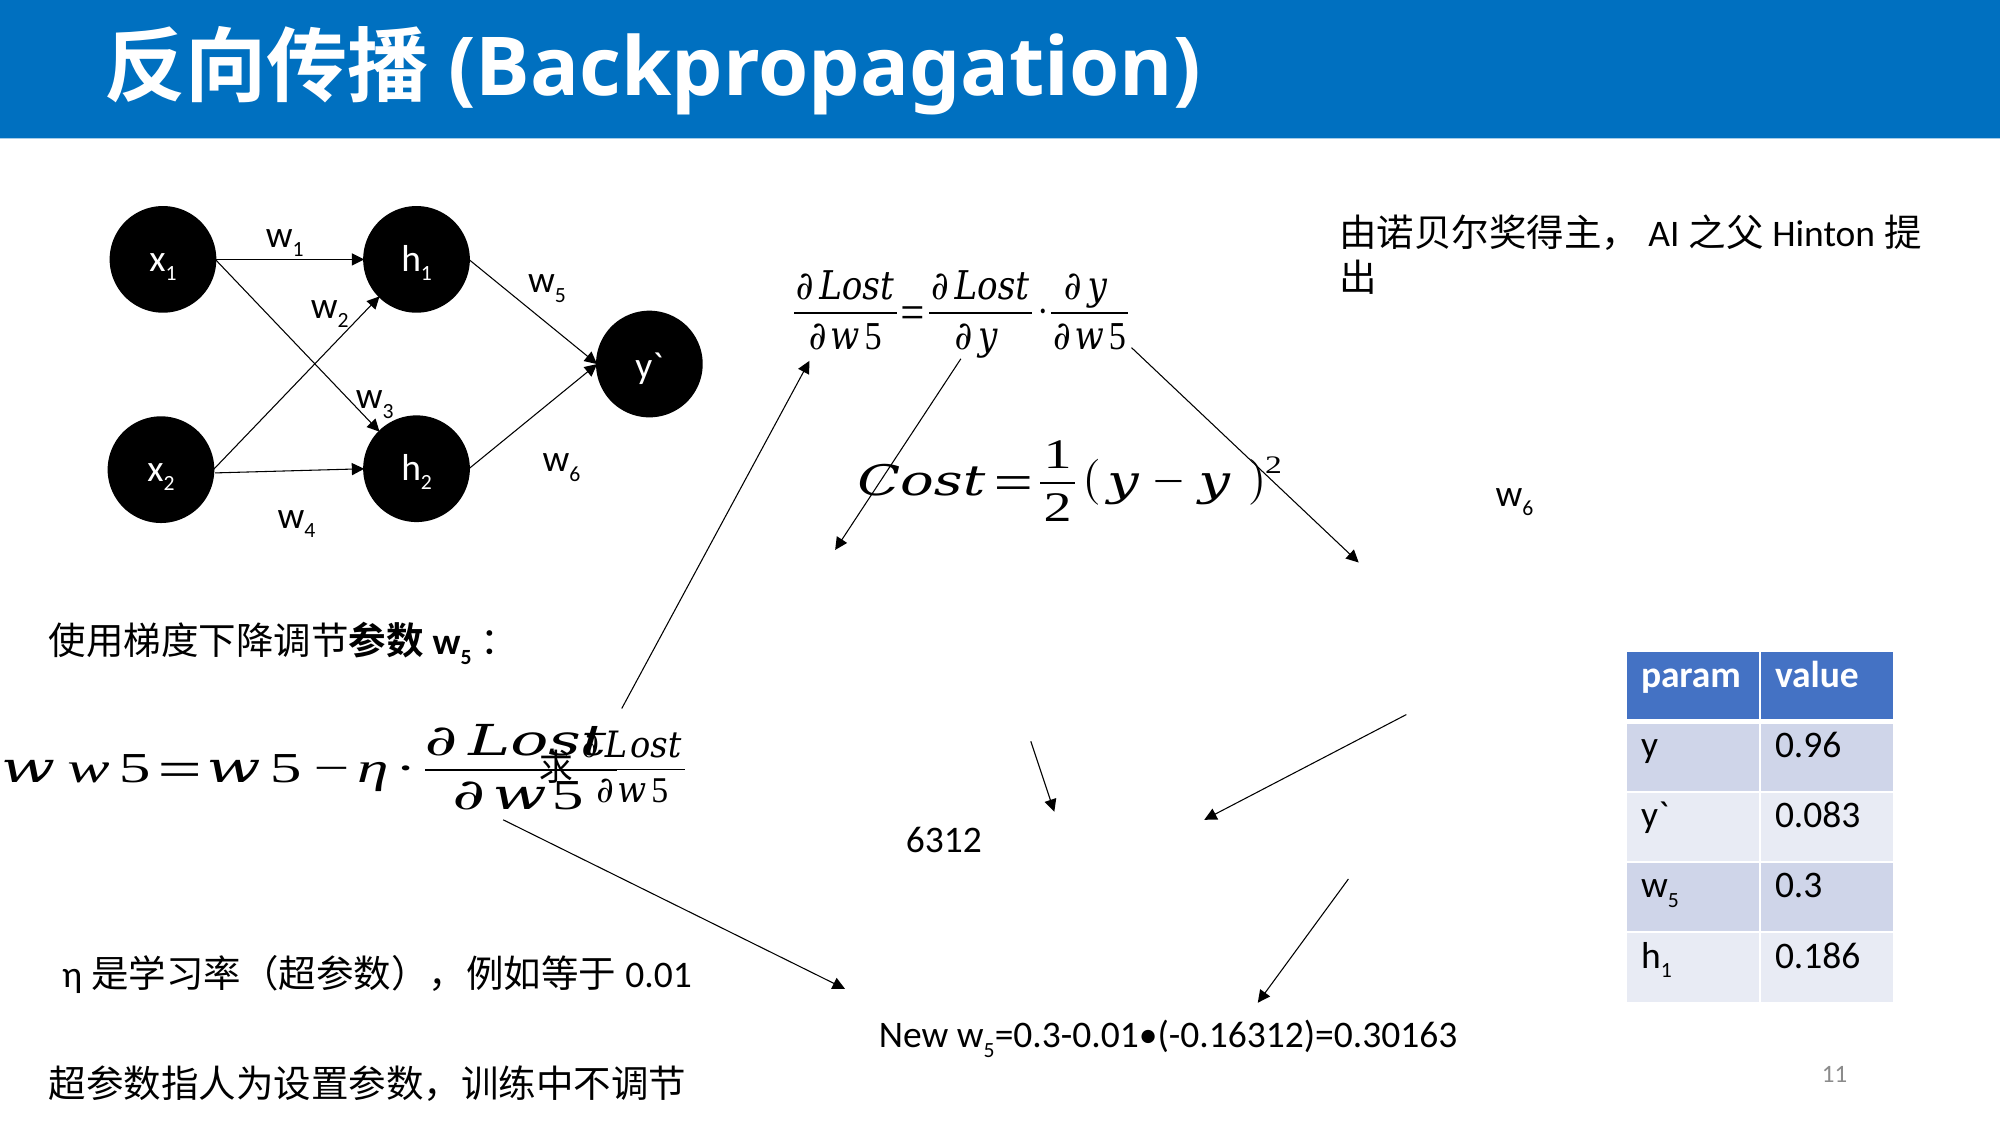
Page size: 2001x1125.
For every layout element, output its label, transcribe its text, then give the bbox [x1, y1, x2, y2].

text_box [1030, 741, 1055, 812]
table_cell 0.3 [1761, 863, 1893, 931]
table_cell 0.186 [1761, 933, 1893, 1002]
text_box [621, 360, 810, 709]
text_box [503, 819, 846, 989]
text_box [835, 358, 961, 550]
text_box 由诺贝尔奖得主，AI之父Hinton提出 [1324, 201, 1947, 307]
slide_number 11 [1412, 1042, 1863, 1103]
text_box 使用梯度下降调节参数w5： [33, 610, 621, 676]
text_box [1204, 714, 1407, 820]
table_header value [1761, 652, 1893, 719]
text_box η是学习率（超参数），例如等于0.01 [47, 942, 730, 1002]
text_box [1131, 347, 1359, 563]
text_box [108, 202, 702, 545]
table_cell 0.083 [1761, 793, 1893, 861]
table_cell y [1627, 724, 1759, 791]
table_cell y` [1627, 793, 1759, 861]
table_cell h1 [1627, 933, 1759, 1002]
text_box 超参数指人为设置参数，训练中不调节 [33, 1052, 792, 1113]
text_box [1257, 879, 1349, 1003]
text_box New w5=0.3-0.01•(-0.16312)=0.30163 [864, 1002, 1481, 1069]
table_cell w5 [1627, 863, 1759, 931]
text_box 反向传播(Backpropagation) [89, 13, 1626, 125]
table_header param [1627, 652, 1759, 719]
table_cell 0.96 [1761, 724, 1893, 791]
